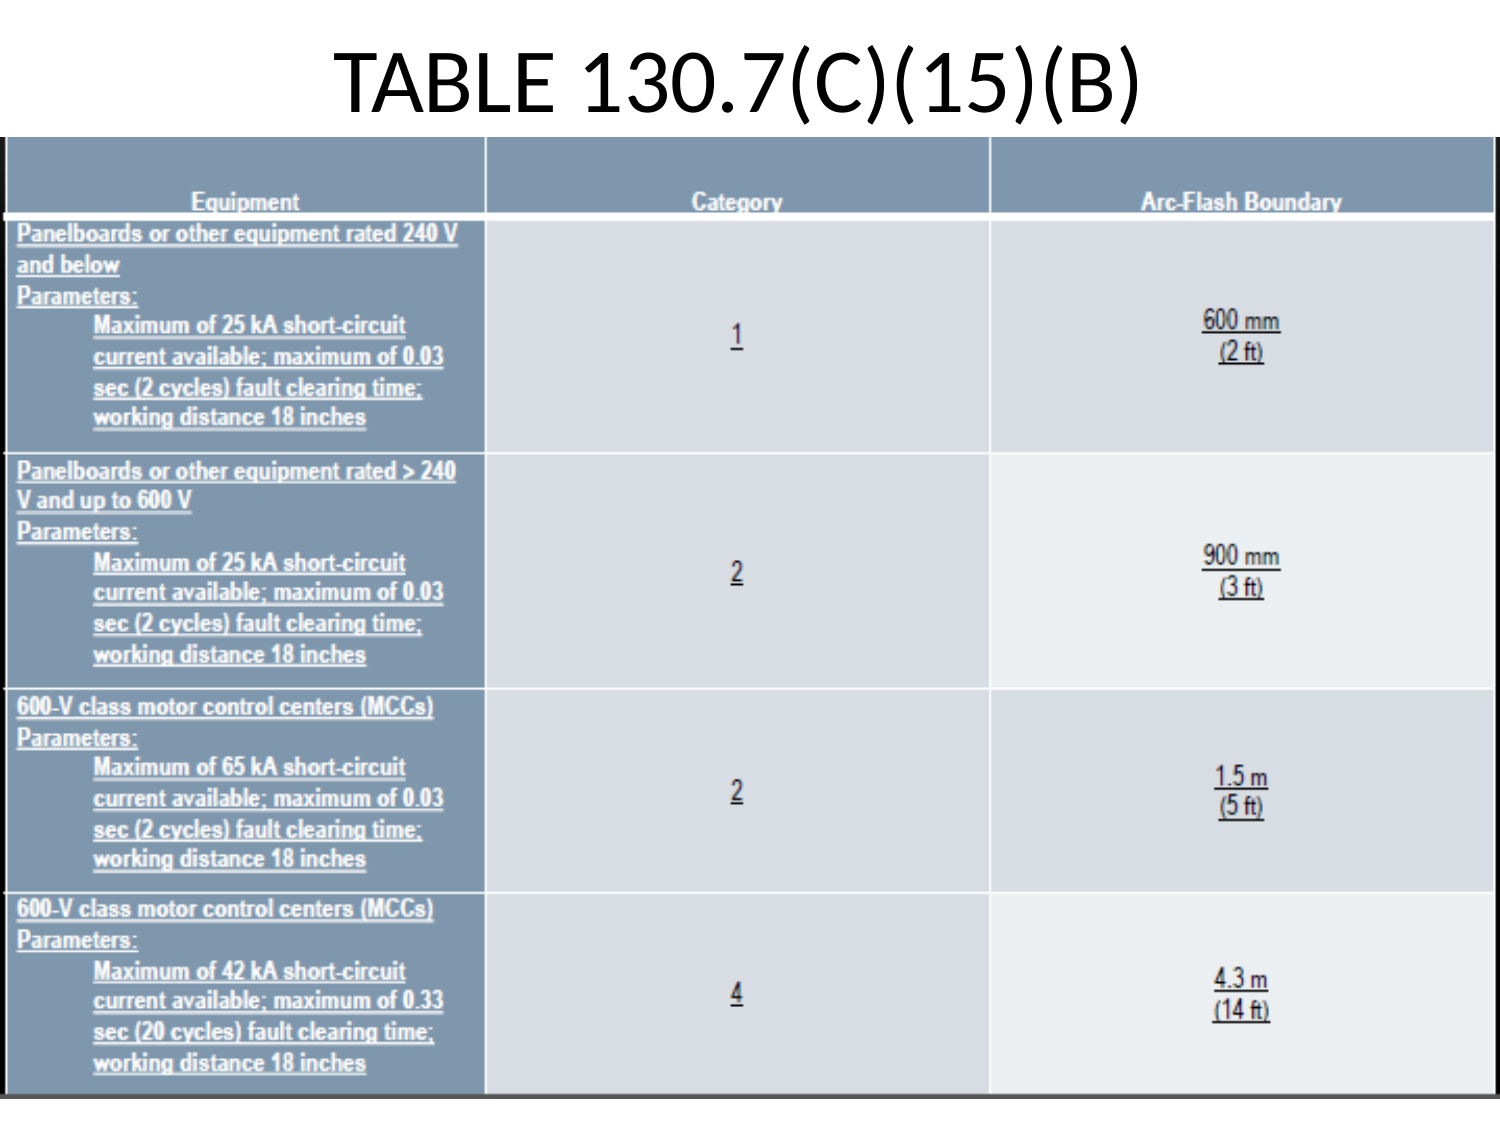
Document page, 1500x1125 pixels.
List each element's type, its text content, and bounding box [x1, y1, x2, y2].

title TABLE 130.7(C)(15)(B) [75, 1, 1425, 136]
picture [0, 137, 1500, 1100]
